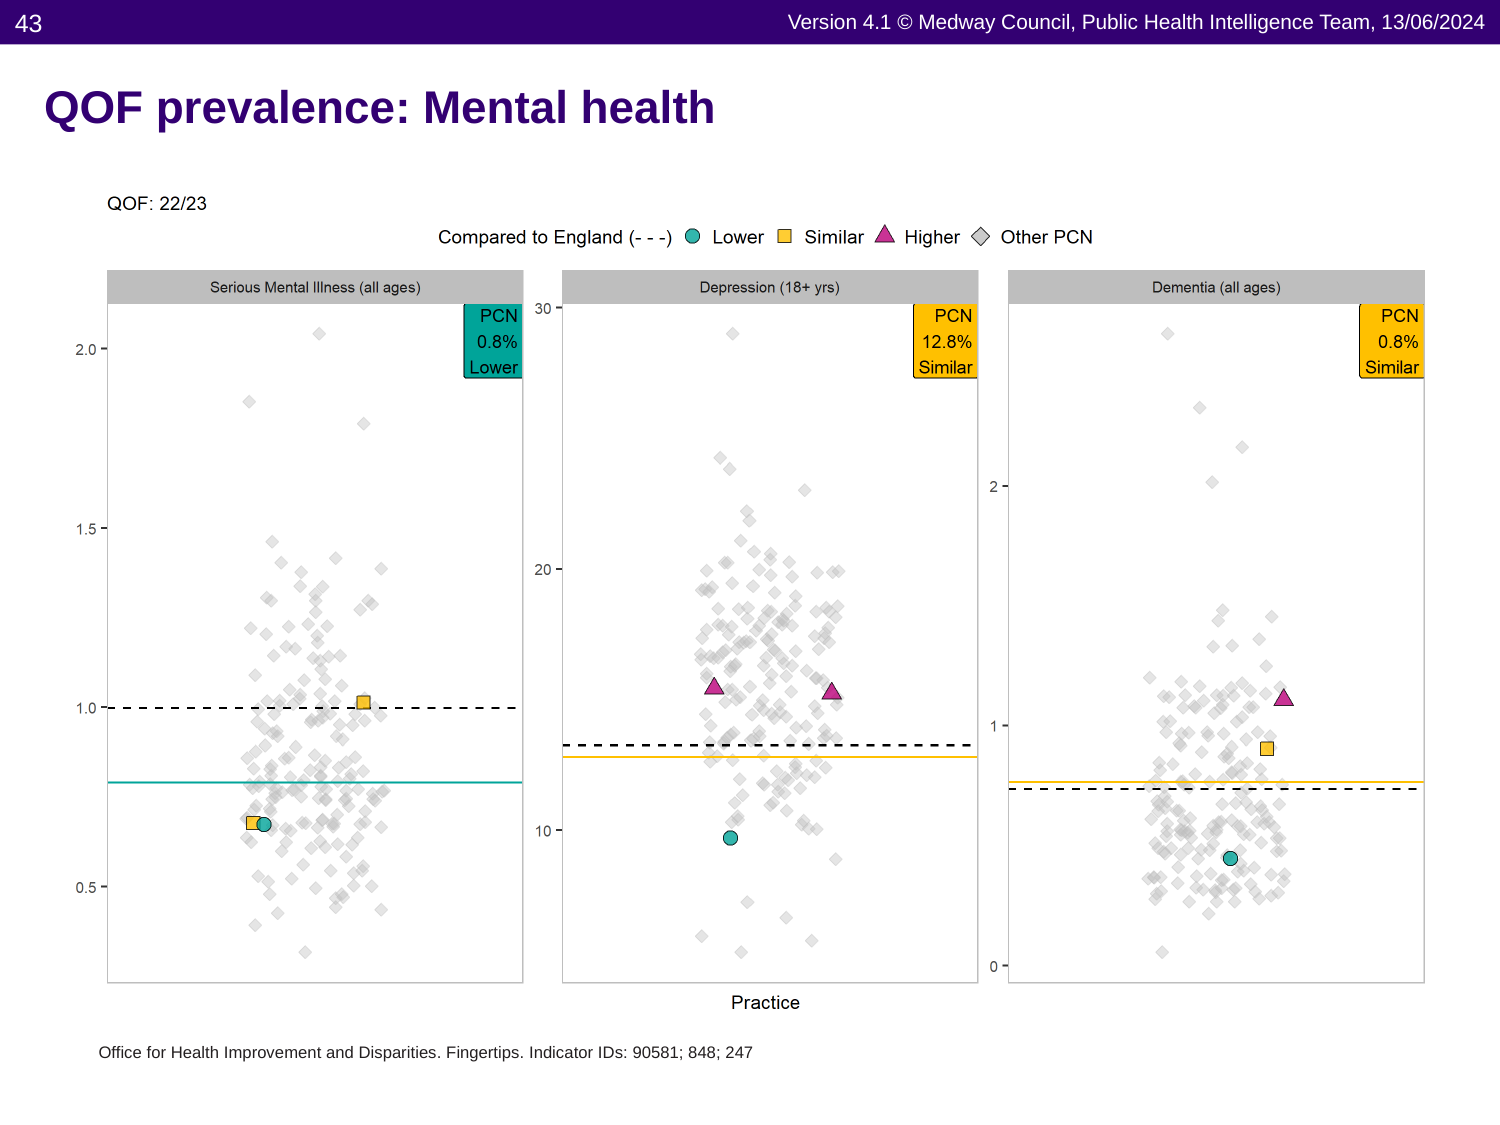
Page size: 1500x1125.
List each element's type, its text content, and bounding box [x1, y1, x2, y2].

list Version 4.1 © Medway Council, Public Health Intelligence Team, 13/06/2024 [419, 0, 1500, 43]
title QOF prevalence: Mental health [29, 70, 1471, 138]
list 43 [0, 0, 95, 95]
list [64, 184, 1436, 1024]
list Office for Health Improvement and Disparities. Fingertips. Indicator IDs: 90581; 848; 247 [64, 1035, 1436, 1106]
